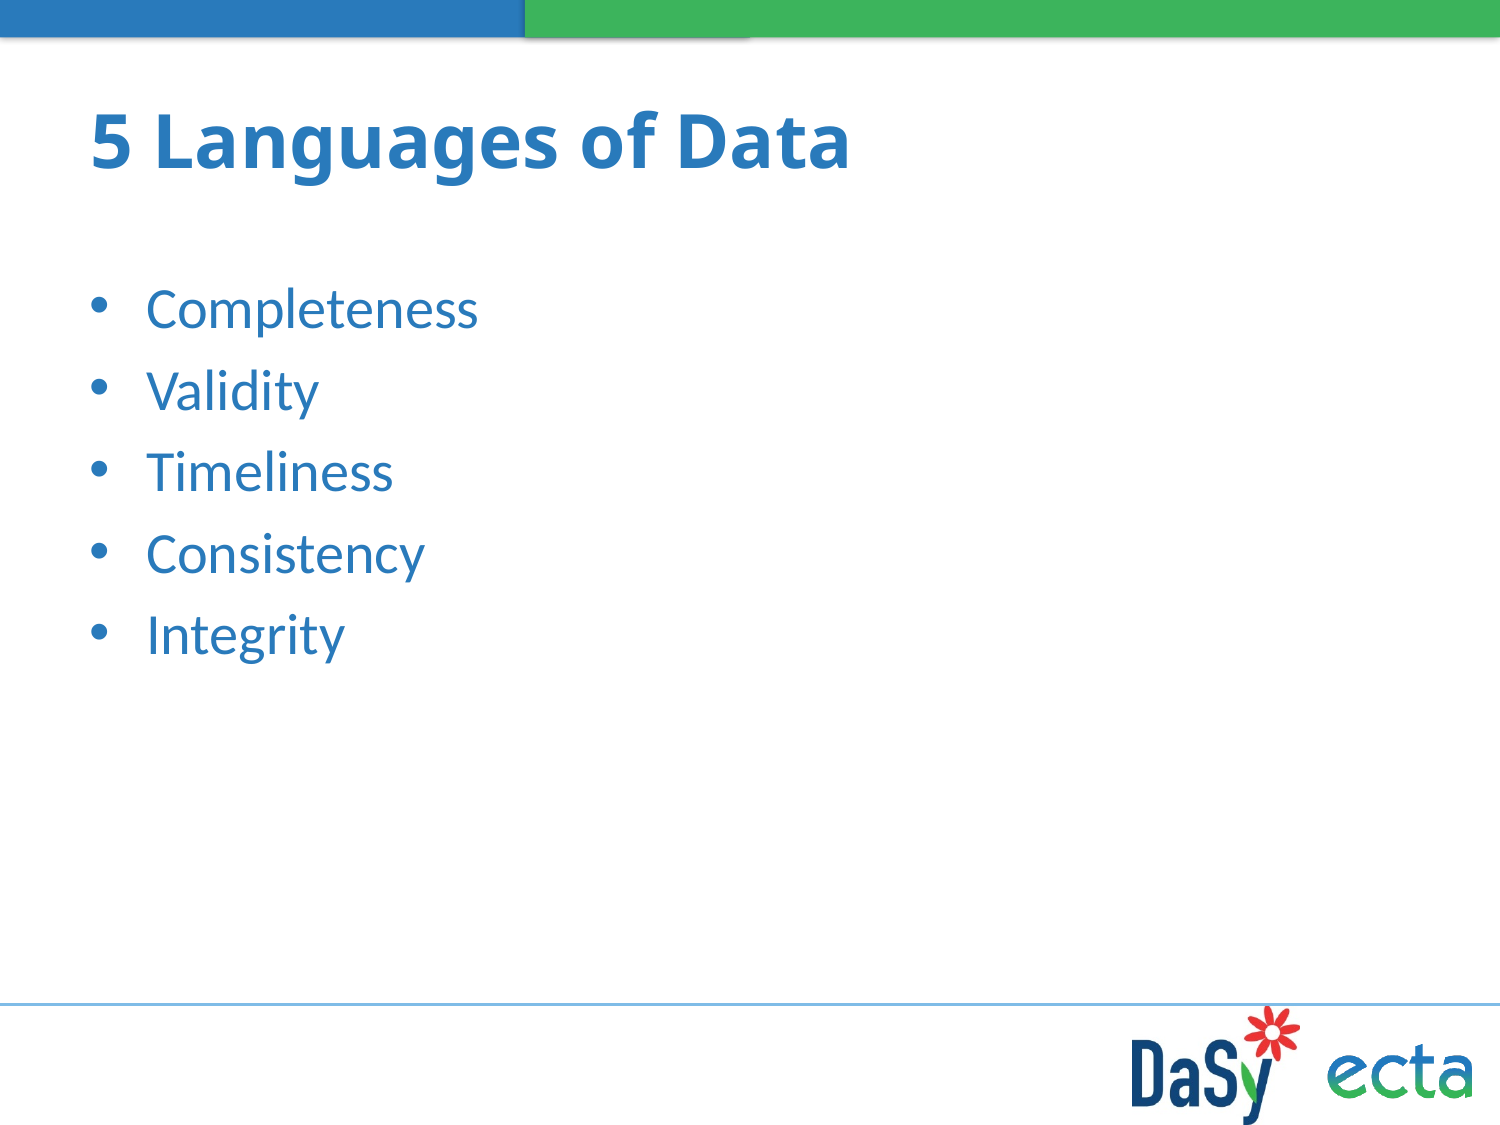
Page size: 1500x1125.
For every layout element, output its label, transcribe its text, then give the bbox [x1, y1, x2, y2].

picture [1132, 1006, 1300, 1125]
picture [1312, 1037, 1487, 1105]
list Completeness Validity Timeliness Consistency Integrity [75, 262, 1425, 925]
title 5 Languages of Data [74, 44, 1426, 234]
